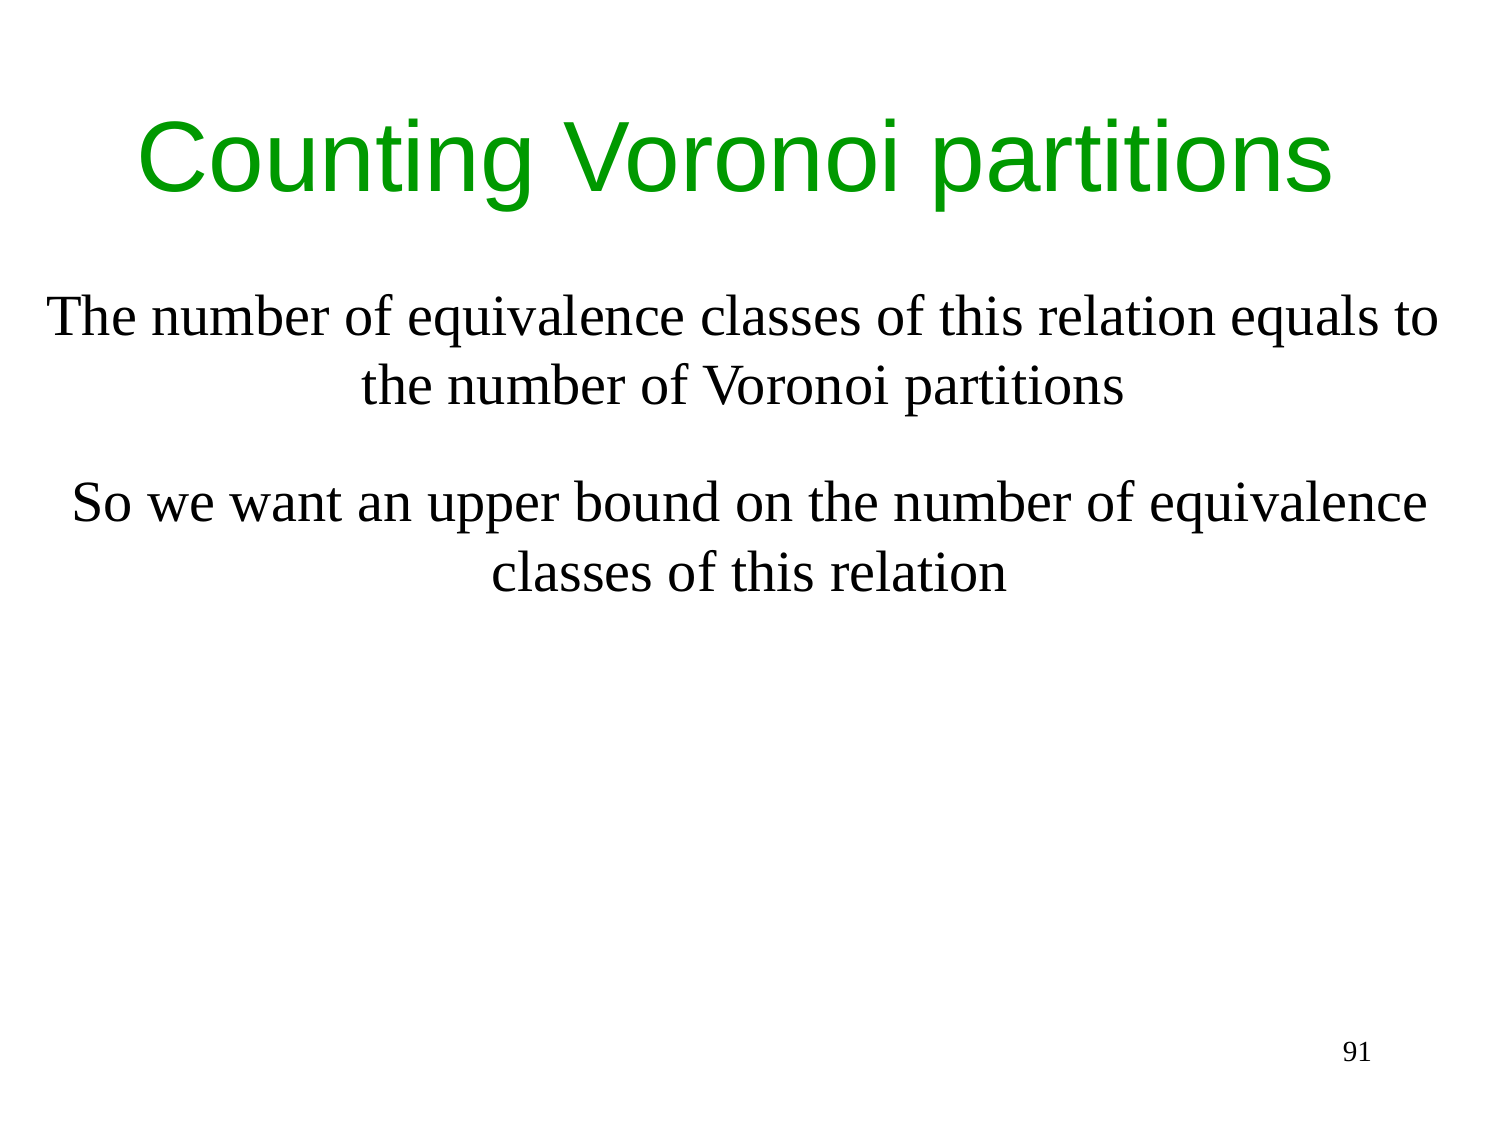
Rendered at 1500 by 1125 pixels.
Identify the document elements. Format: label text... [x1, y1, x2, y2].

text_box The number of equivalence classes of this relation equals to the number of Voronoi partitions [0, 269, 1494, 424]
title Counting Voronoi partitions [112, 57, 1388, 246]
text_box So we want an upper bound on the number of equivalence classes of this relation [0, 455, 1500, 610]
slide_number 91 [1074, 1024, 1388, 1101]
